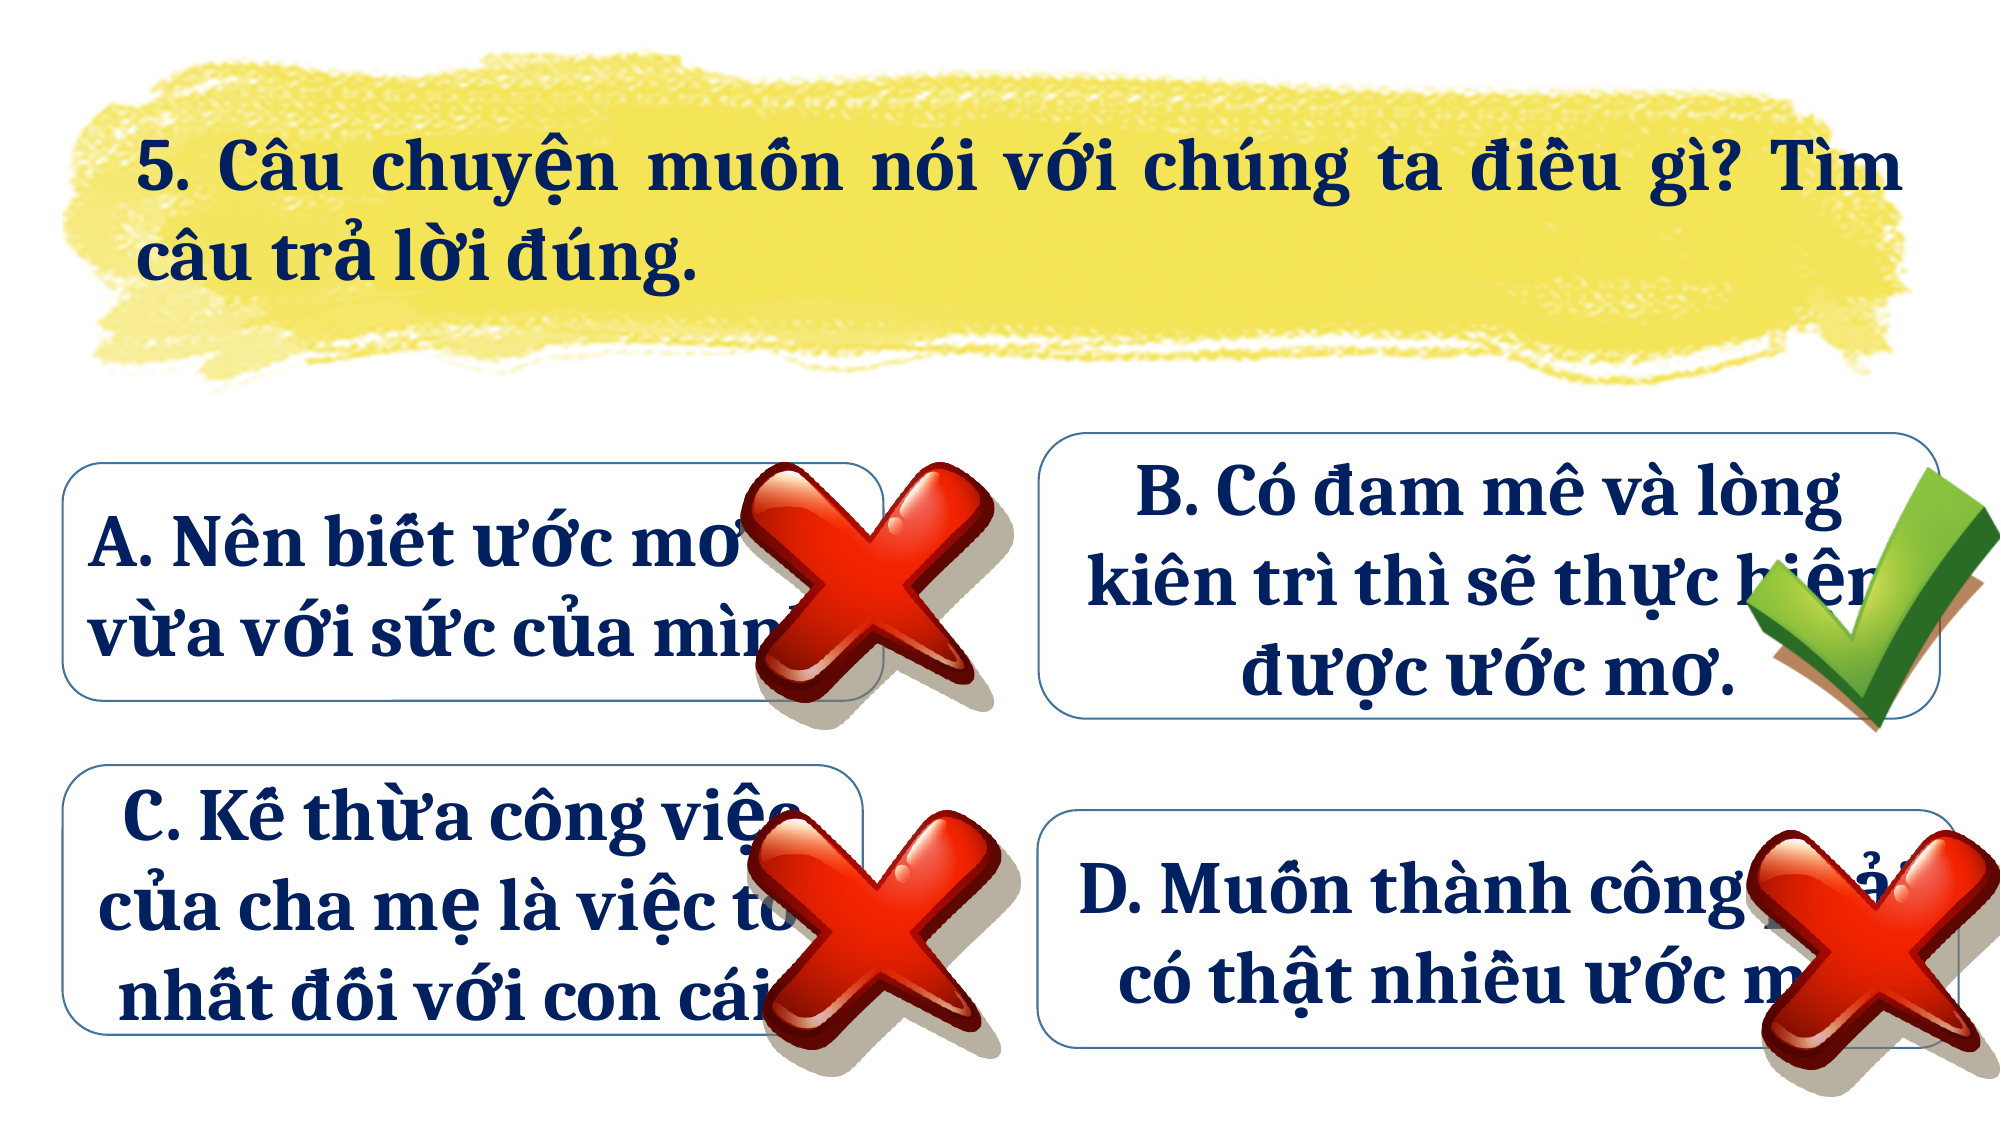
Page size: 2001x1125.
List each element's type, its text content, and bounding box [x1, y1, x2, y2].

text_box C. Kế thừa công việc của cha mẹ là việc tốt nhất đối với con cái. [61, 764, 864, 1036]
picture [746, 810, 1021, 1077]
text_box B. Có đam mê và lòng kiên trì thì sẽ thực hiện được ước mơ. [1037, 432, 1939, 720]
picture [740, 462, 1014, 730]
text_box A. Nên biết ước mơ vừa với sức của mình. [61, 462, 740, 702]
picture [1746, 467, 2000, 733]
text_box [62, 47, 1920, 395]
text_box D. Muốn thành công phải có thật nhiều ước mơ. [1036, 809, 1955, 1049]
picture [1746, 830, 2000, 1097]
